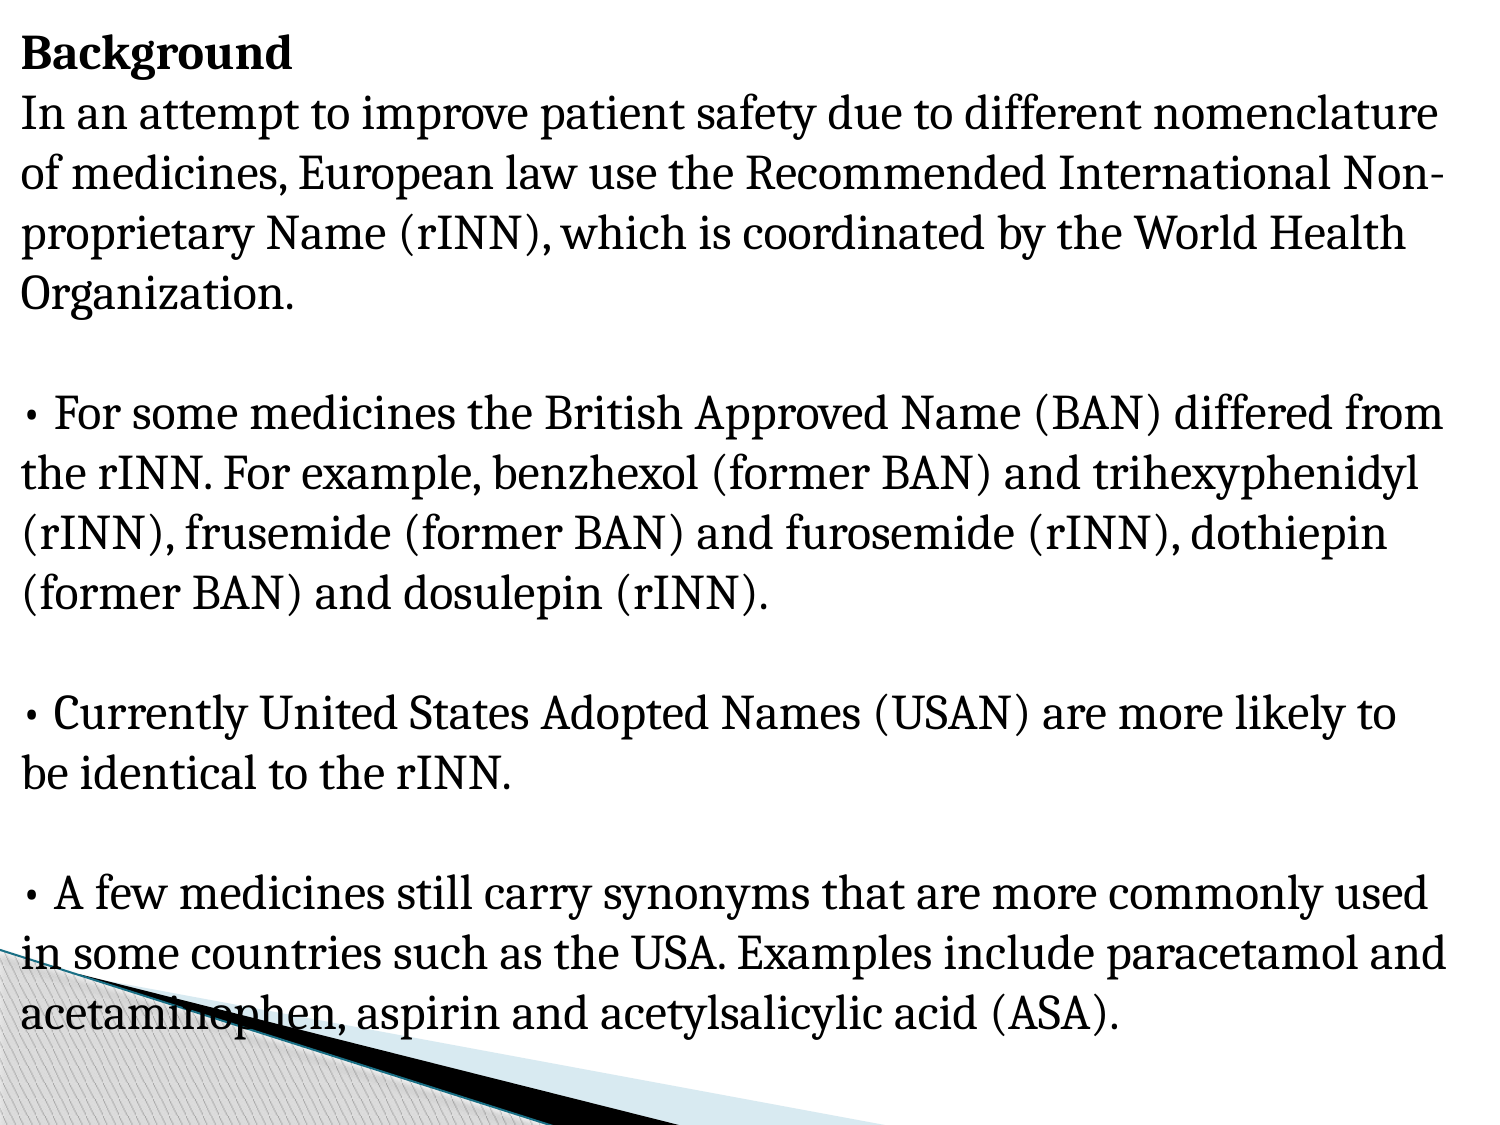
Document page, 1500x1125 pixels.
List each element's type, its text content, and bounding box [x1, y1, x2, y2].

text_box Background In an attempt to improve patient safety due to different nomenclature of medicines, European law use the Recommended International Non-proprietary Name (rINN), which is coordinated by the World Health Organization. • For some medicines the British Approved Name (BAN) differed from the rINN. For example, benzhexol (former BAN) and trihexyphenidyl (rINN), frusemide (former BAN) and furosemide (rINN), dothiepin (former BAN) and dosulepin (rINN). • Currently United States Adopted Names (USAN) are more likely to be identical to the rINN. • A few medicines still carry synonyms that are more commonly used in some countries such as the USA. Examples include paracetamol and acetaminophen, aspirin and acetylsalicylic acid (ASA). [5, 12, 1463, 1048]
